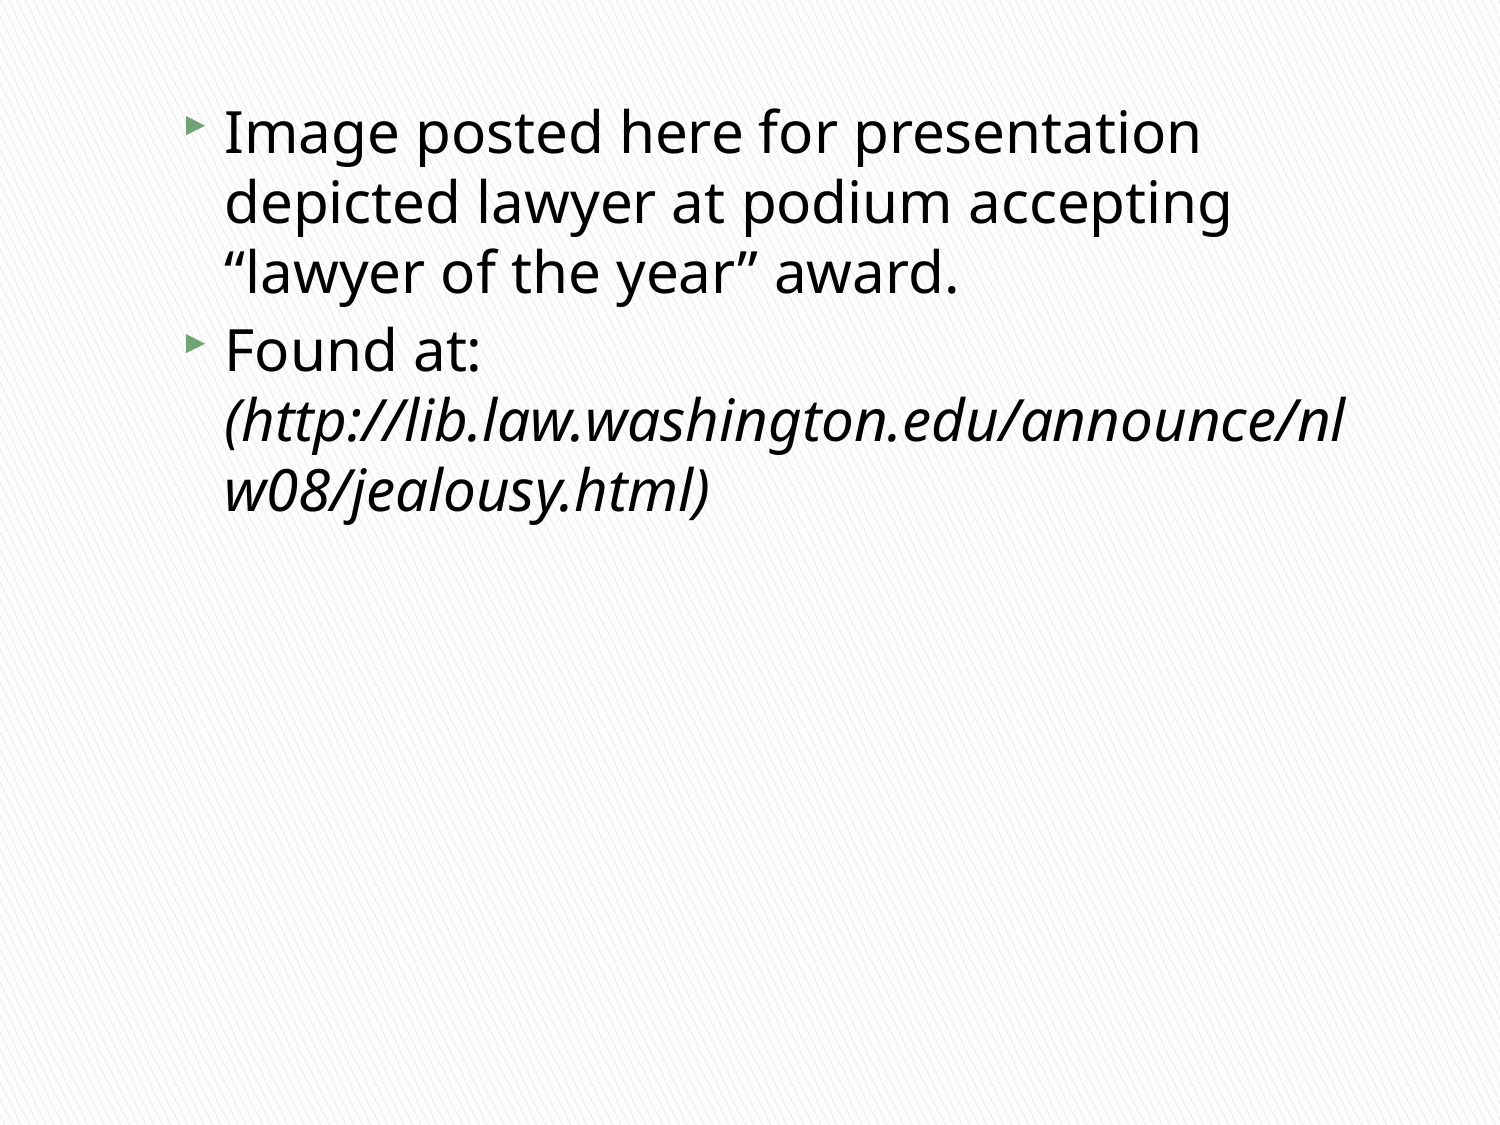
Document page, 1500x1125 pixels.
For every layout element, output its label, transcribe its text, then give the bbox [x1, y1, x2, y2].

list Image posted here for presentation depicted lawyer at podium accepting “lawyer of the year” award. Found at: (http://lib.law.washington.edu/announce/nlw08/jealousy.html) [150, 87, 1377, 900]
